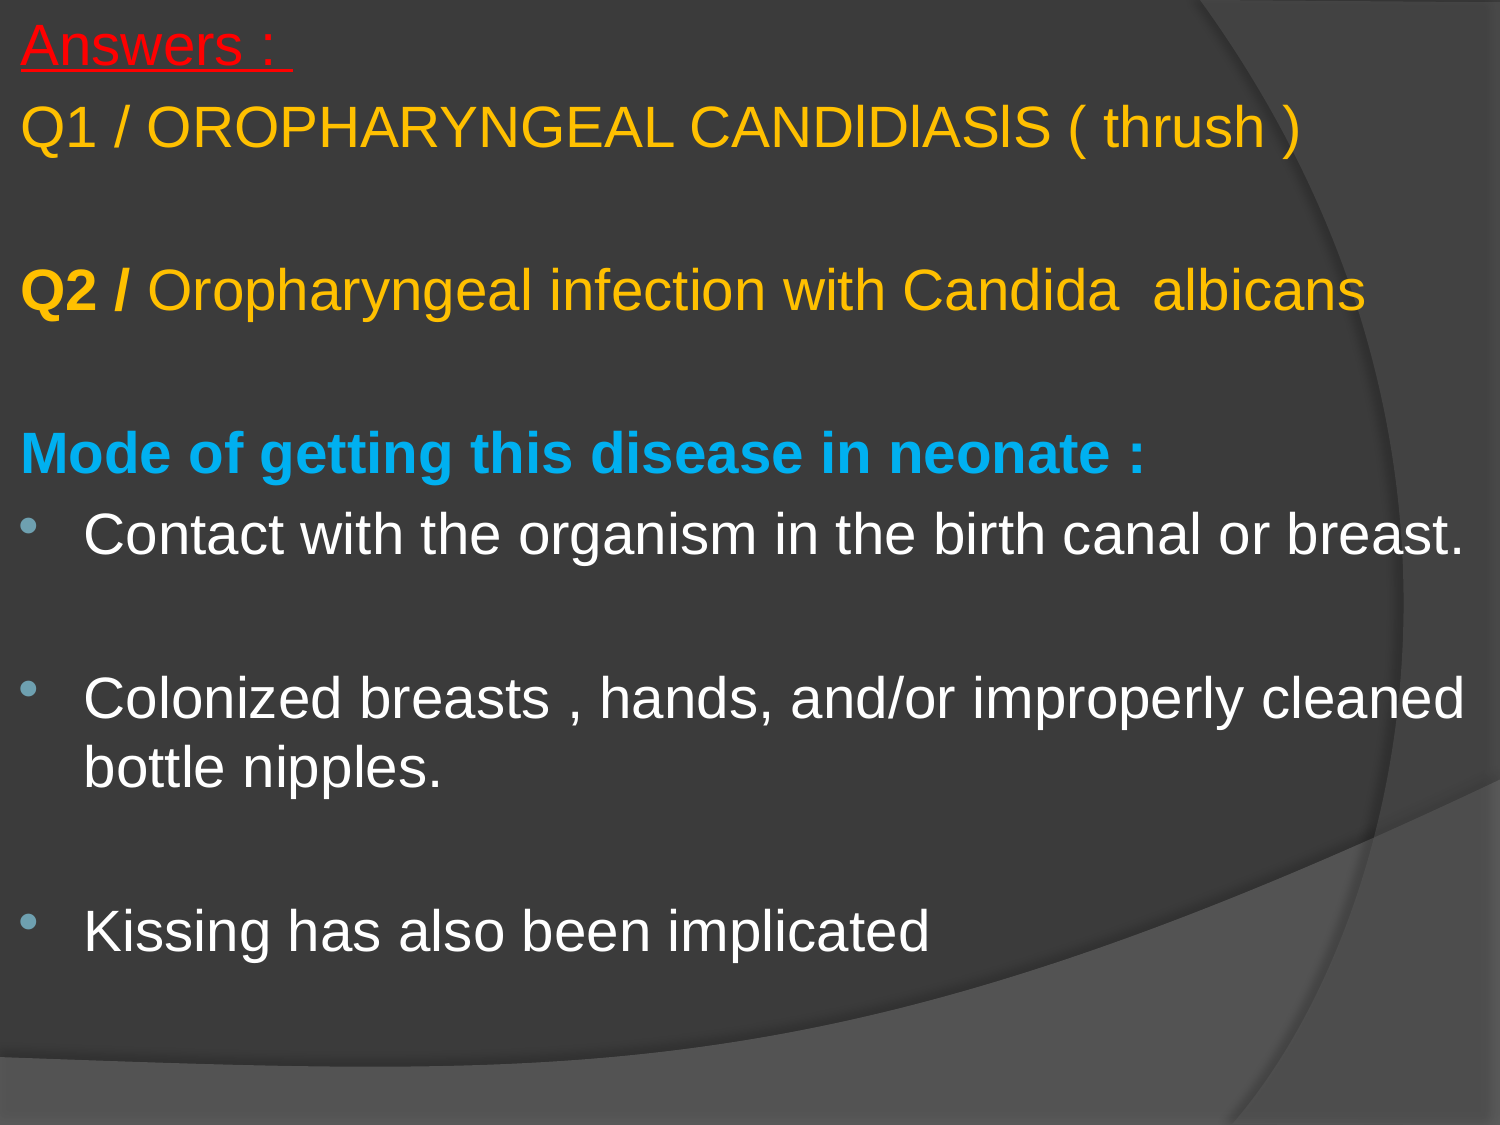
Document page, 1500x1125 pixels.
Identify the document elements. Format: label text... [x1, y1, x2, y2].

list Answers : Q1 / OROPHARYNGEAL CANDlDlASlS ( thrush ) Q2 / Oropharyngeal infection with Candida albicans Mode of getting this disease in neonate : Contact with the organism in the birth canal or breast. Colonized breasts , hands, and/or improperly cleaned bottle nipples. Kissing has also been implicated [0, 0, 1500, 1125]
